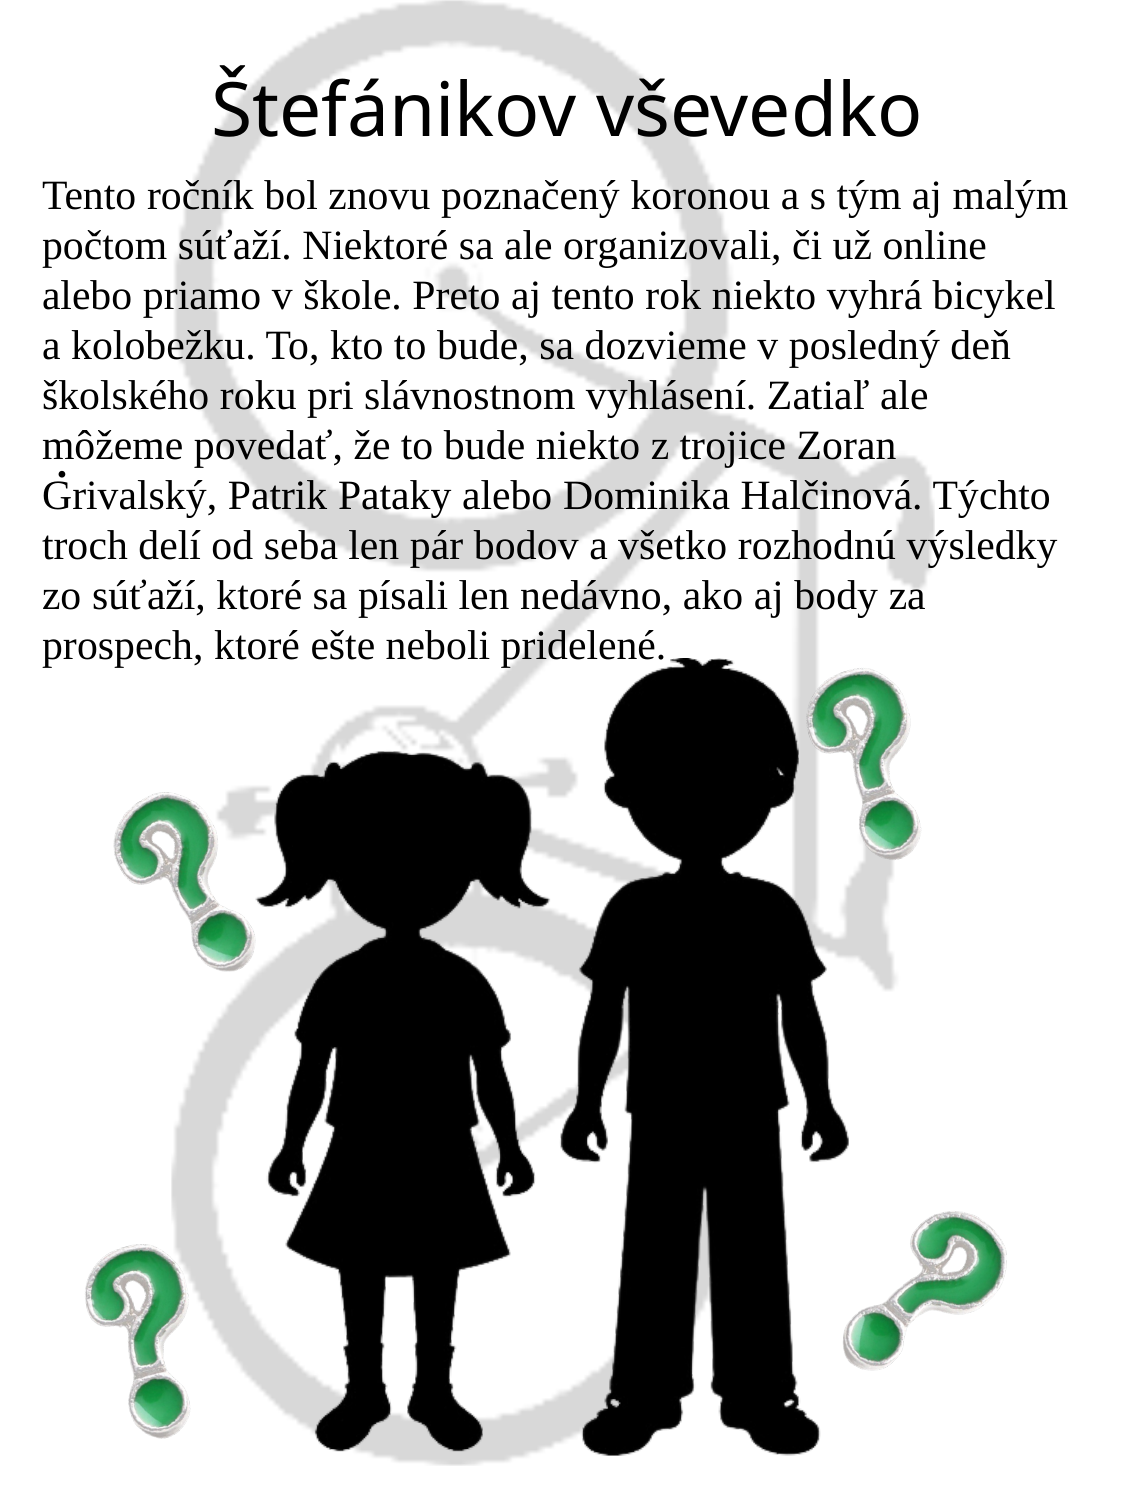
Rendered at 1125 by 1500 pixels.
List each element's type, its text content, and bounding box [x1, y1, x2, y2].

text_box Štefánikov vševedko [43, 54, 1091, 160]
text_box Tento ročník bol znovu poznačený koronou a s tým aj malým počtom súťaží. Niektoré sa ale organizovali, či už online alebo priamo v škole. Preto aj tento rok niekto vyhrá bicykel a kolobežku. To, kto to bude, sa dozvieme v posledný deň školského roku pri slávnostnom vyhlásení. Zatiaľ ale môžeme povedať, že to bude niekto z trojice Zoran Grivalský, Patrik Pataky alebo Dominika Halčinová. Týchto troch delí od seba len pár bodov a všetko rozhodnú výsledky zo súťaží, ktoré sa písali len nedávno, ako aj body za prospech, ktoré ešte neboli pridelené. [27, 160, 1091, 351]
picture [0, 351, 1125, 1500]
